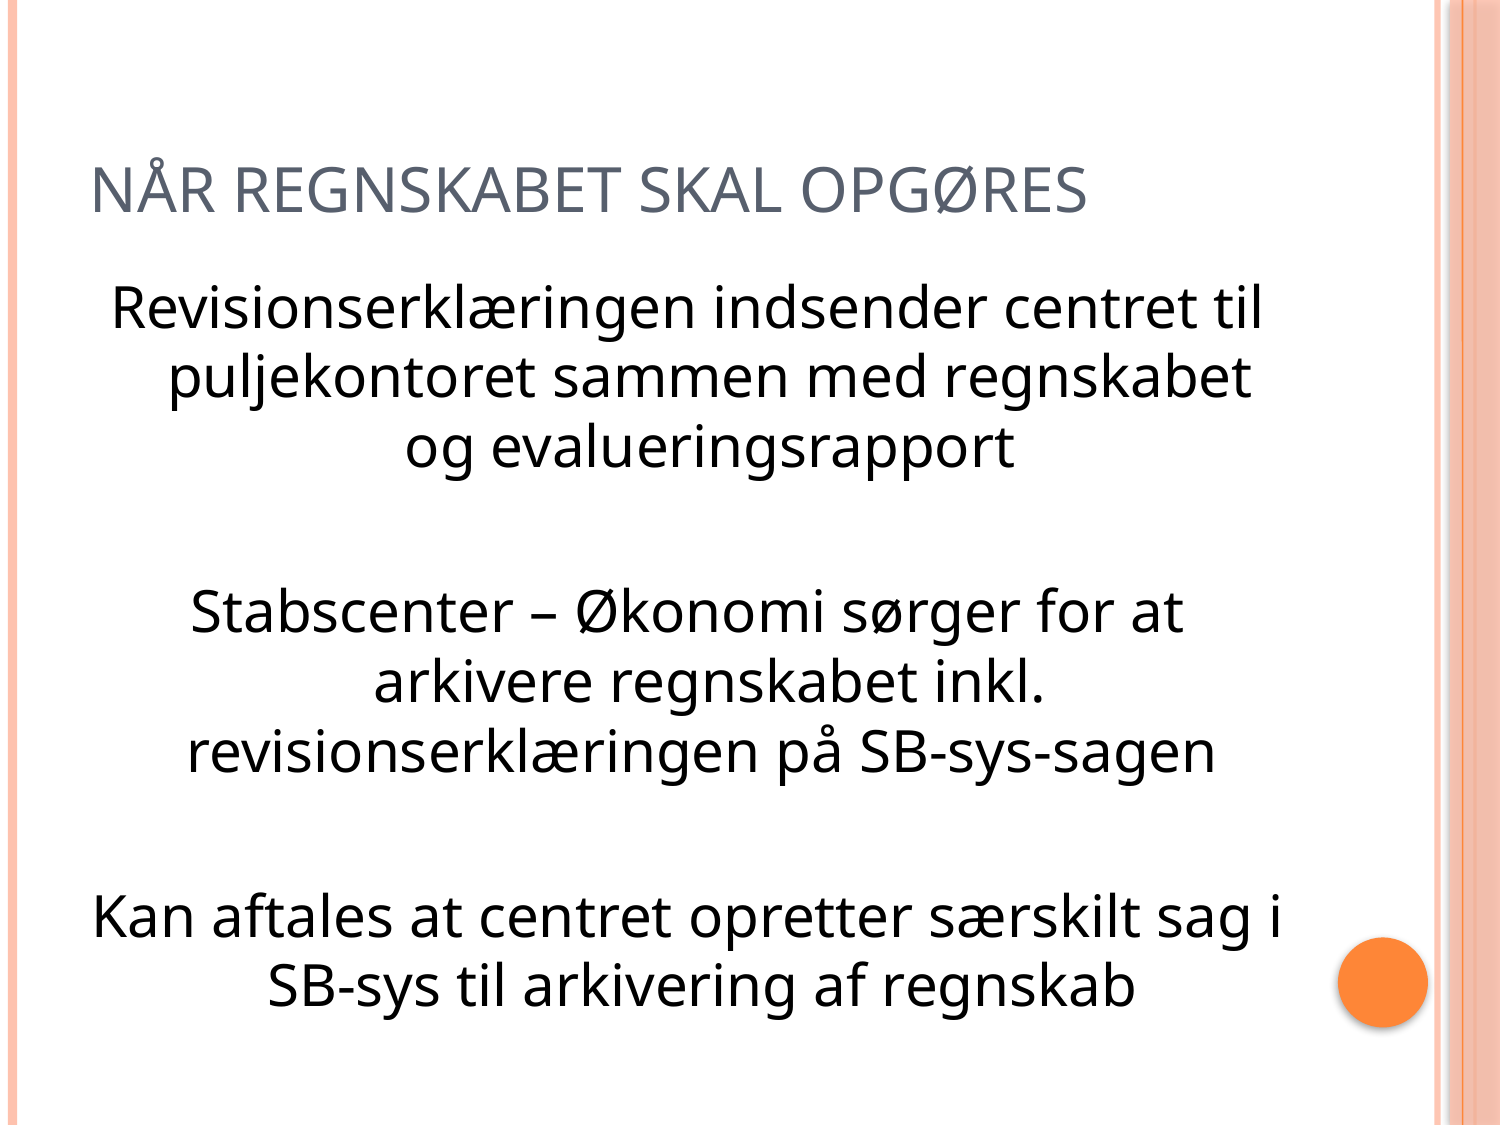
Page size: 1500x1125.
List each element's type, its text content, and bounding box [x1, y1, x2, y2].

list Revisionserklæringen indsender centret til puljekontoret sammen med regnskabet og evalueringsrapport Stabscenter – Økonomi sørger for at arkivere regnskabet inkl. revisionserklæringen på SB-sys-sagen Kan aftales at centret opretter særskilt sag i SB-sys til arkivering af regnskab [75, 262, 1300, 1062]
title Når regnskabet skal opgøres [75, 45, 1300, 233]
